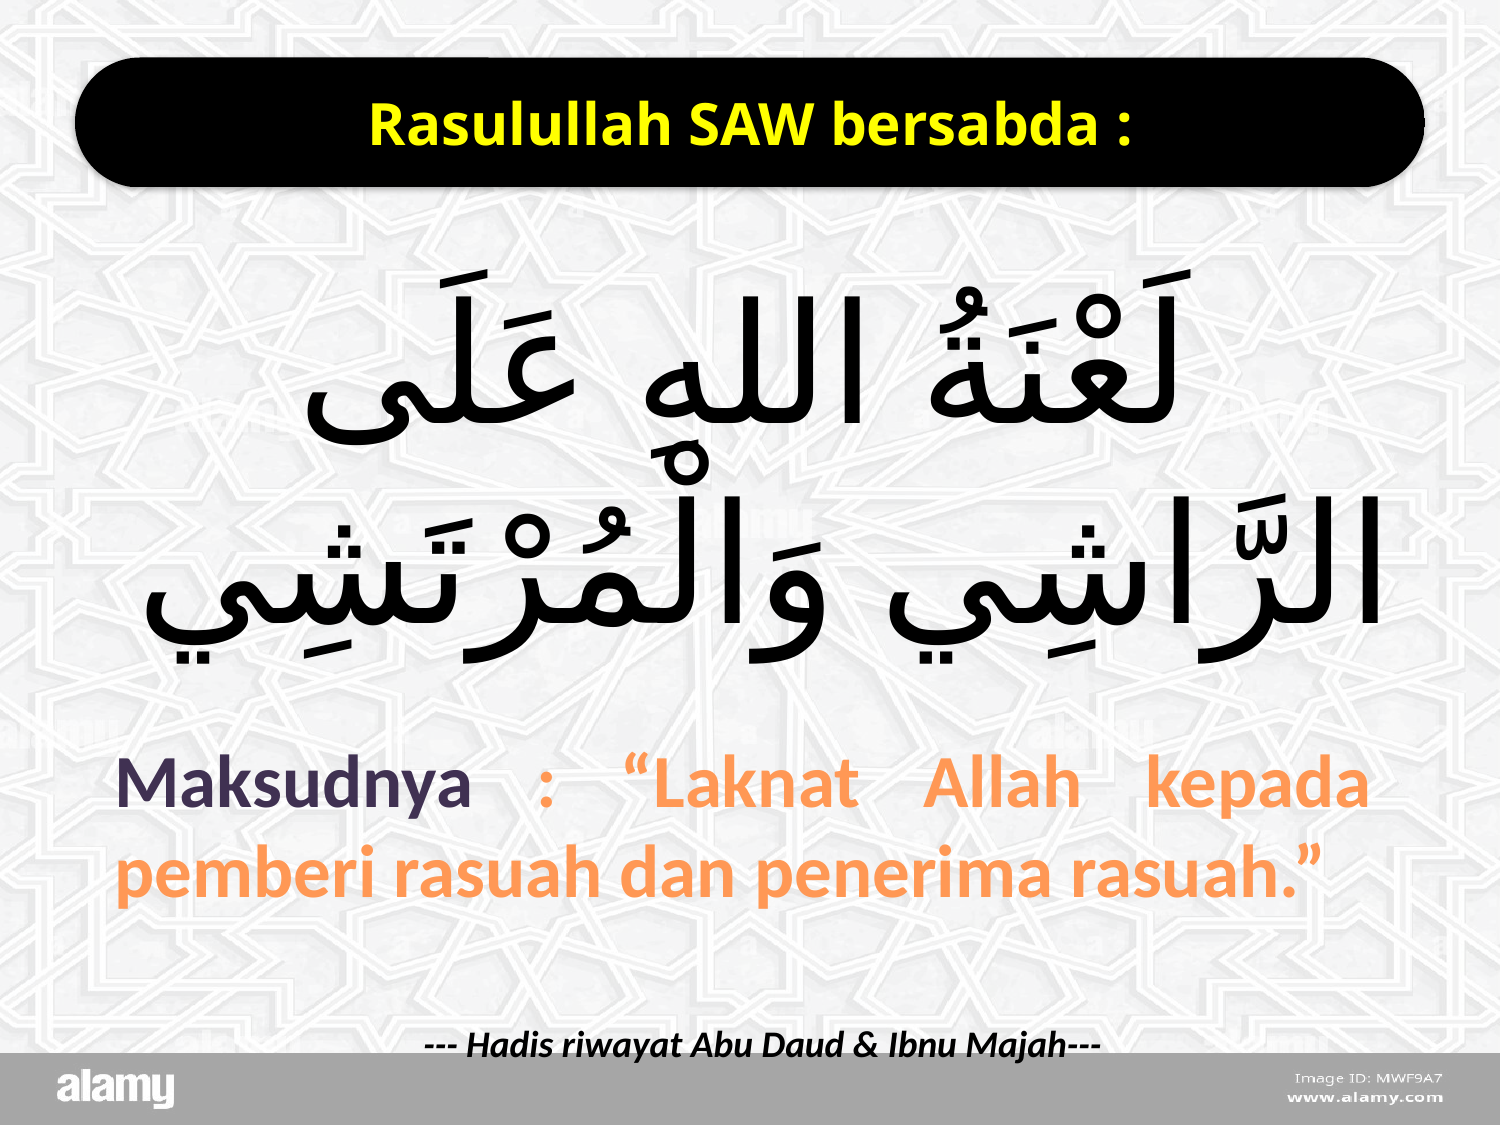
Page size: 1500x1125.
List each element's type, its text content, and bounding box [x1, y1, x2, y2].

text_box --- Hadis riwayat Abu Daud & Ibnu Majah--- [400, 1012, 1118, 1073]
text_box لَعْنَةُ اللهِ عَلَى الرَّاشِي وَالْمُرْتَشِي [78, 249, 1409, 665]
text_box Rasulullah SAW bersabda : [74, 57, 1425, 188]
text_box Maksudnya : “Laknat Allah kepada pemberi rasuah dan penerima rasuah.” [99, 724, 1388, 920]
